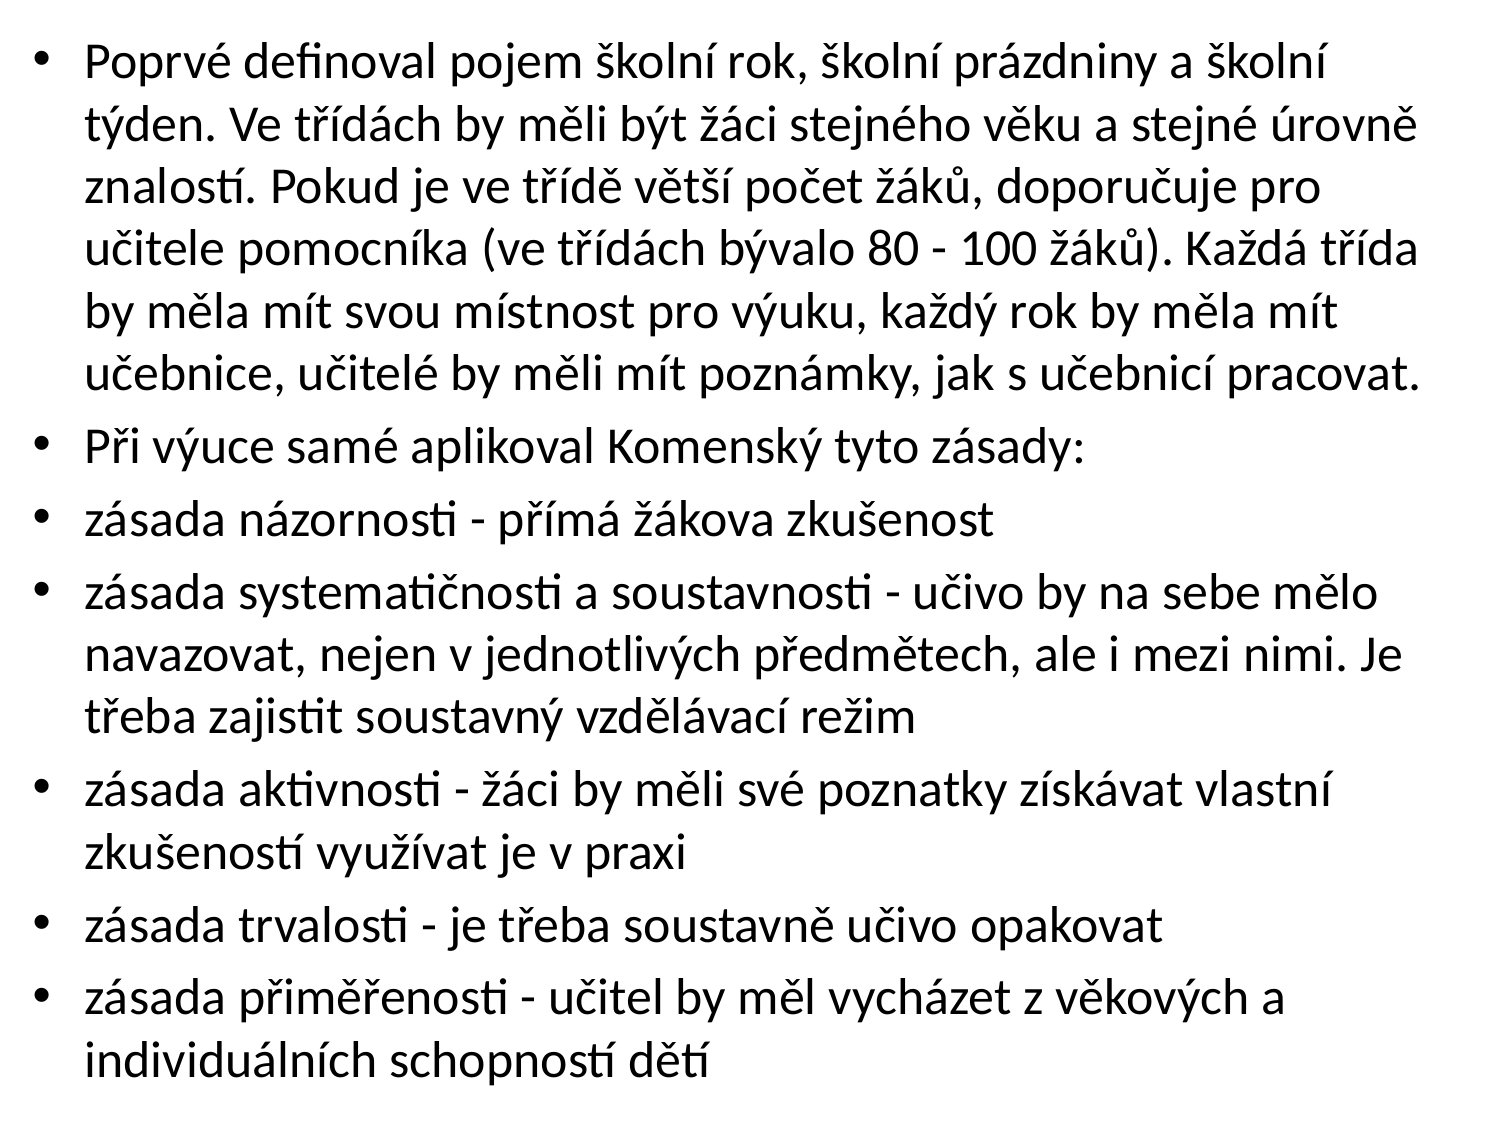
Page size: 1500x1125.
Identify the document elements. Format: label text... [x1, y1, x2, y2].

list Poprvé definoval pojem školní rok, školní prázdniny a školní týden. Ve třídách by měli být žáci stejného věku a stejné úrovně znalostí. Pokud je ve třídě větší počet žáků, doporučuje pro učitele pomocníka (ve třídách bývalo 80 - 100 žáků). Každá třída by měla mít svou místnost pro výuku, každý rok by měla mít učebnice, učitelé by měli mít poznámky, jak s učebnicí pracovat. Při výuce samé aplikoval Komenský tyto zásady: zásada názornosti - přímá žákova zkušenost zásada systematičnosti a soustavnosti - učivo by na sebe mělo navazovat, nejen v jednotlivých předmětech, ale i mezi nimi. Je třeba zajistit soustavný vzdělávací režim zásada aktivnosti - žáci by měli své poznatky získávat vlastní zkušeností využívat je v praxi zásada trvalosti - je třeba soustavně učivo opakovat zásada přiměřenosti - učitel by měl vycházet z věkových a individuálních schopností dětí [17, 19, 1471, 1106]
